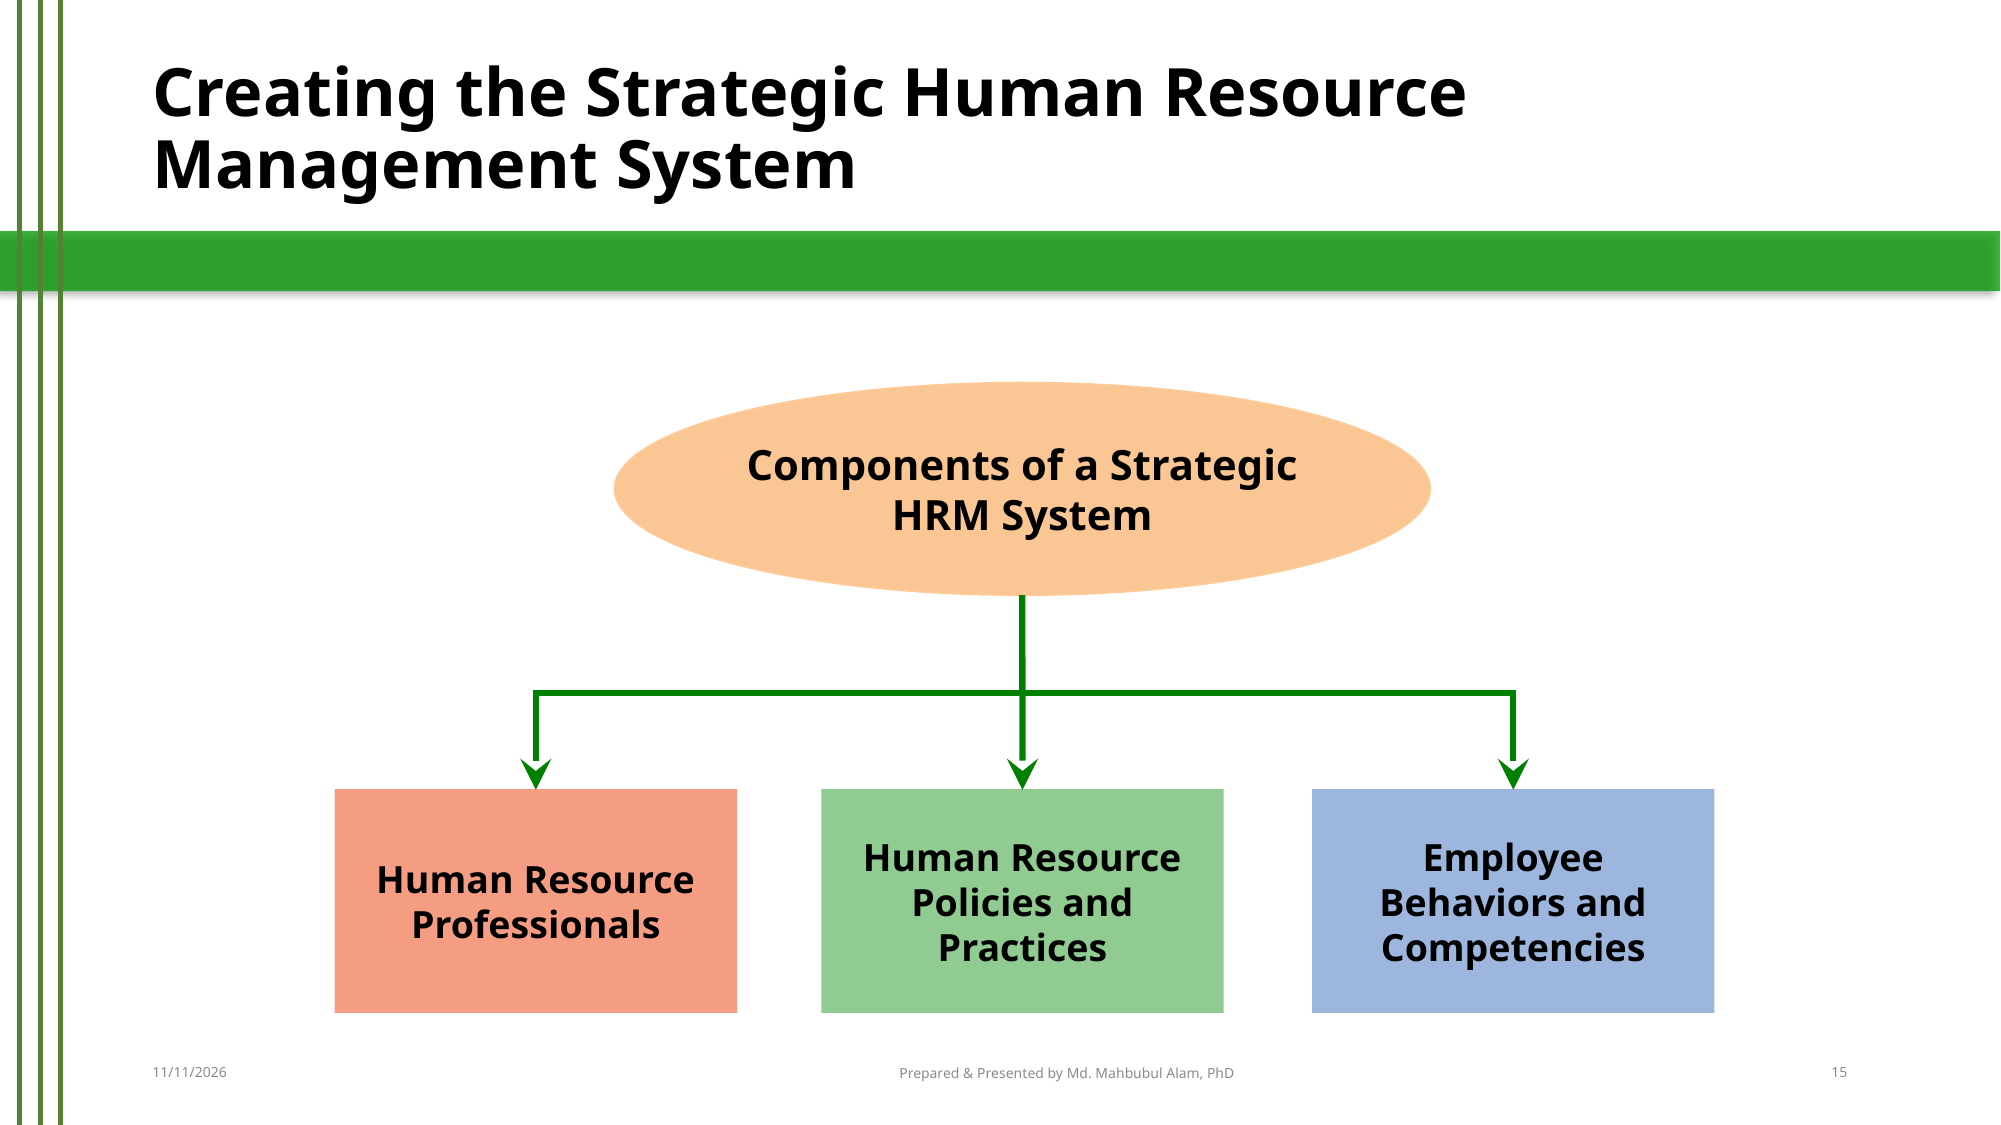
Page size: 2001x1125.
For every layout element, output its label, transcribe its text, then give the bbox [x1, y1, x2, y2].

slide_number 15 [1714, 1042, 1863, 1103]
title Creating the Strategic Human Resource Management System [137, 59, 1842, 202]
footer Prepared & Presented by Md. Mahbubul Alam, PhD [729, 1042, 1405, 1103]
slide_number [137, 1042, 588, 1103]
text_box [334, 382, 1715, 1013]
